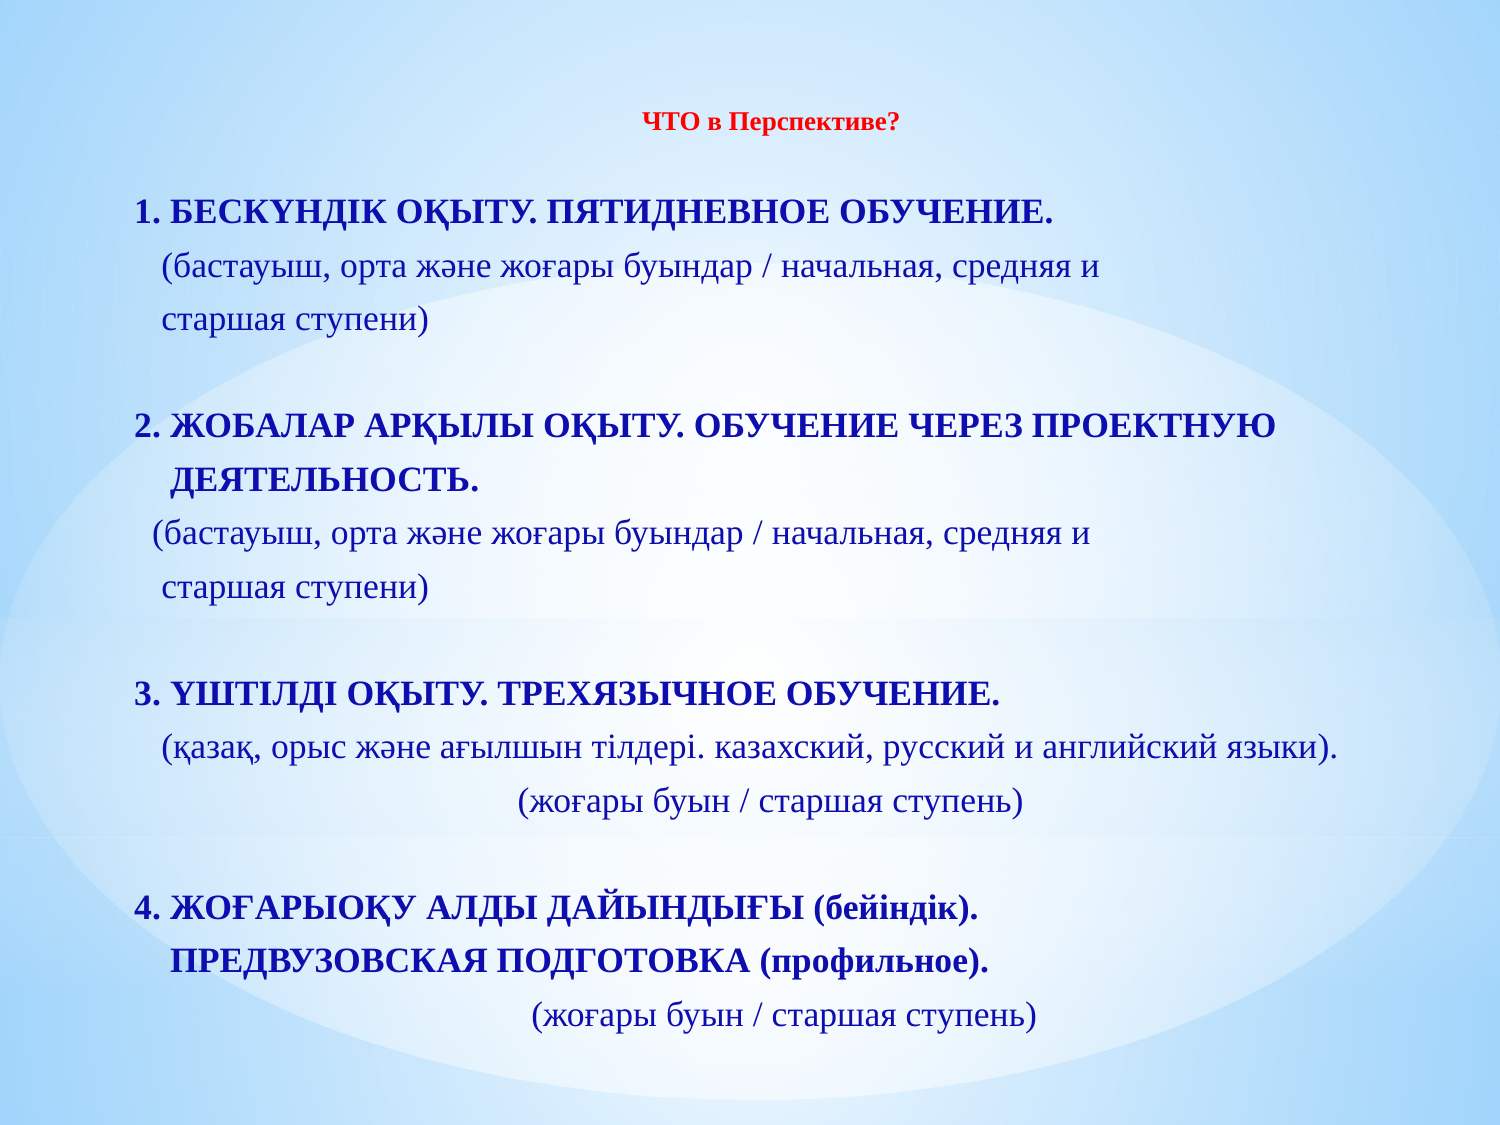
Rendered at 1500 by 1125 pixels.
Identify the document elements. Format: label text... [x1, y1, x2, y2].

list ЧТО в Перспективе? 1. БЕСКҮНДІК ОҚЫТУ. ПЯТИДНЕВНОЕ ОБУЧЕНИЕ. (бастауыш, орта және жоғары буындар / начальная, средняя и старшая ступени) 2. ЖОБАЛАР АРҚЫЛЫ ОҚЫТУ. ОБУЧЕНИЕ ЧЕРЕЗ ПРОЕКТНУЮ ДЕЯТЕЛЬНОСТЬ. (бастауыш, орта және жоғары буындар / начальная, средняя и старшая ступени) 3. ҮШТІЛДІ ОҚЫТУ. ТРЕХЯЗЫЧНОЕ ОБУЧЕНИЕ. (қазақ, орыс және ағылшын тілдері. казахский, русский и английский языки). (жоғары буын / старшая ступень) 4. ЖОҒАРЫОҚУ АЛДЫ ДАЙЫНДЫҒЫ (бейіндік). ПРЕДВУЗОВСКАЯ ПОДГОТОВКА (профильное). (жоғары буын / старшая ступень) [112, 54, 1424, 1047]
